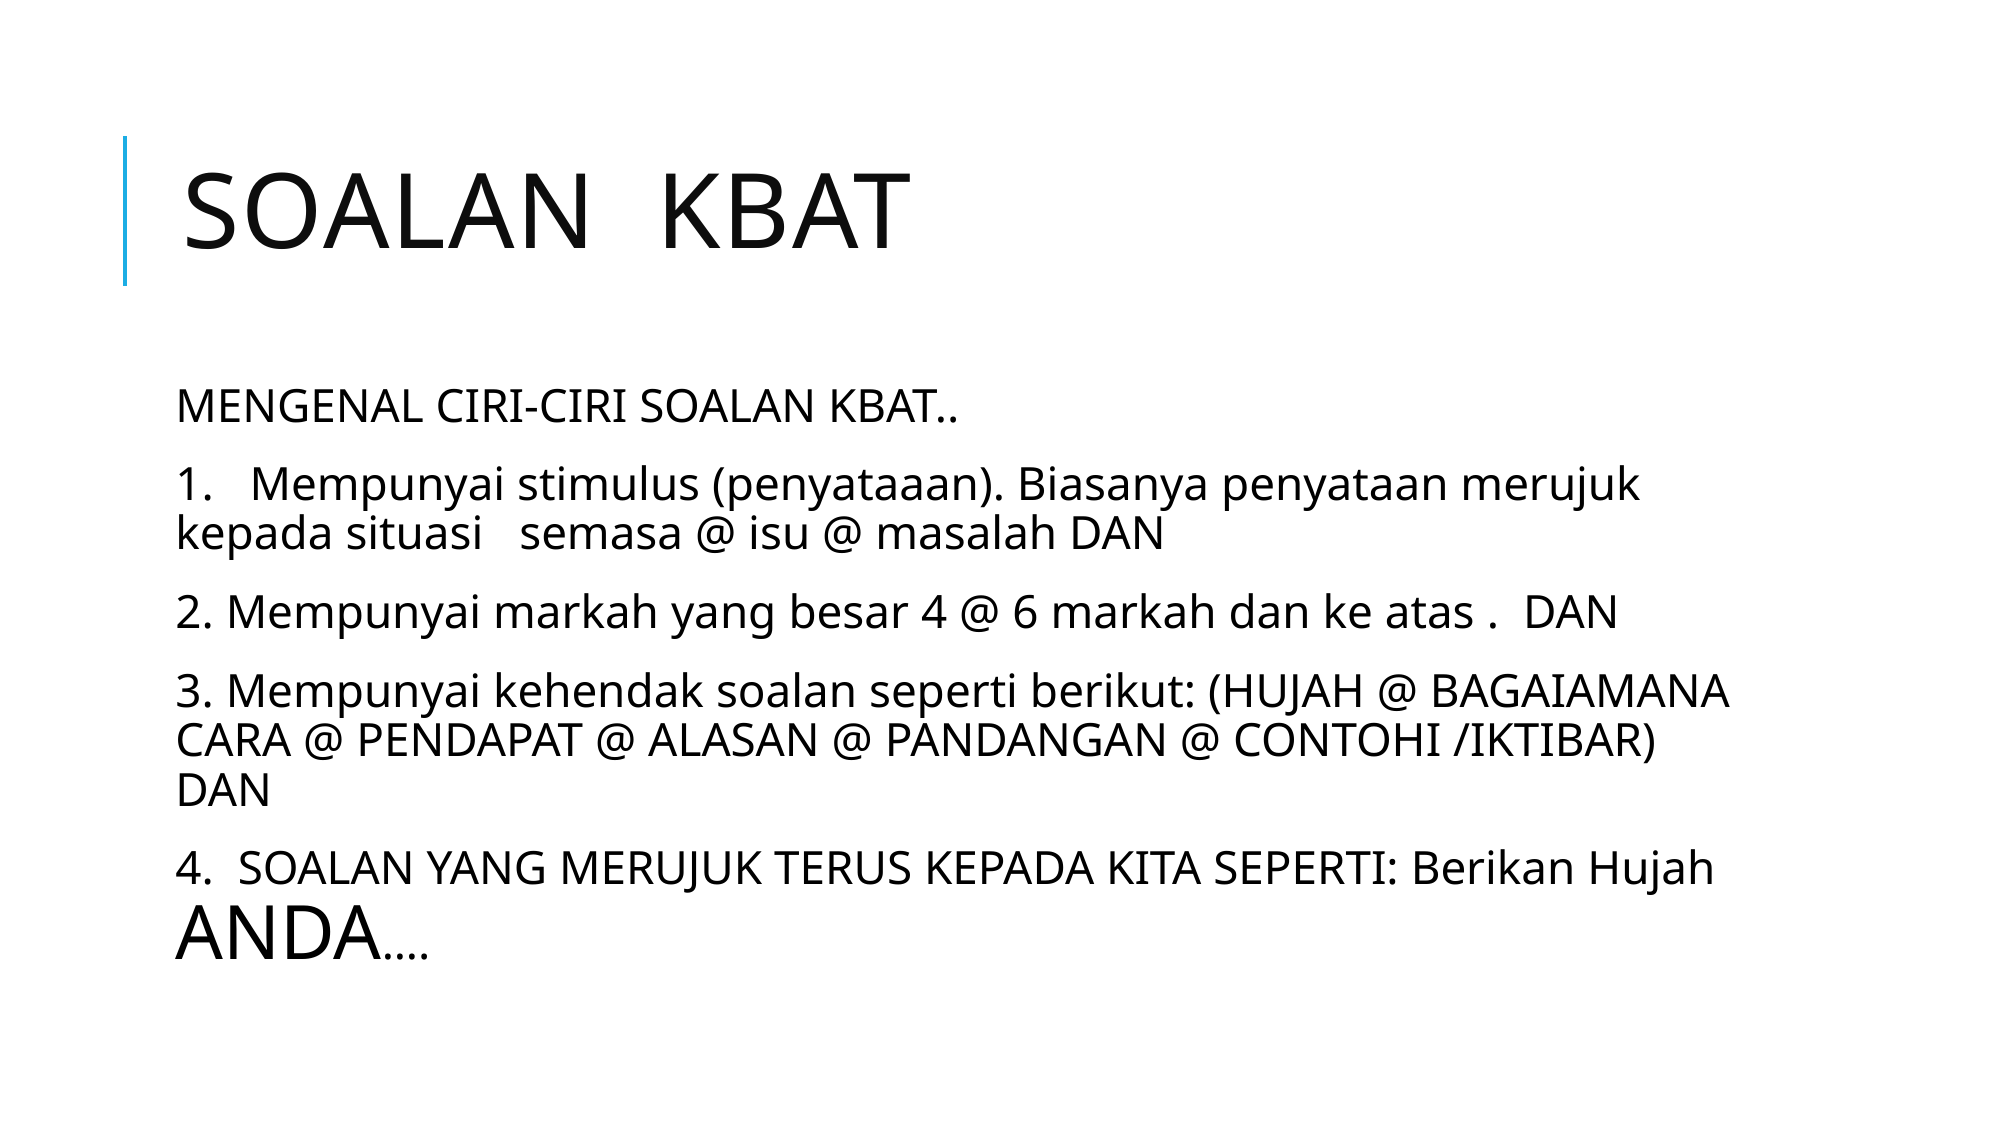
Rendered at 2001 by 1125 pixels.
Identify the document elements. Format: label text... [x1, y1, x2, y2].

title Soalan kbat [168, 96, 1763, 342]
list MENGENAL CIRI-CIRI SOALAN KBAT.. 1. Mempunyai stimulus (penyataaan). Biasanya penyataan merujuk kepada situasi semasa @ isu @ masalah DAN 2. Mempunyai markah yang besar 4 @ 6 markah dan ke atas . DAN 3. Mempunyai kehendak soalan seperti berikut: (HUJAH @ BAGAIAMANA CARA @ PENDAPAT @ ALASAN @ PANDANGAN @ CONTOHI /IKTIBAR) DAN 4. SOALAN YANG MERUJUK TERUS KEPADA KITA SEPERTI: Berikan Hujah ANDA…. [168, 375, 1763, 1035]
